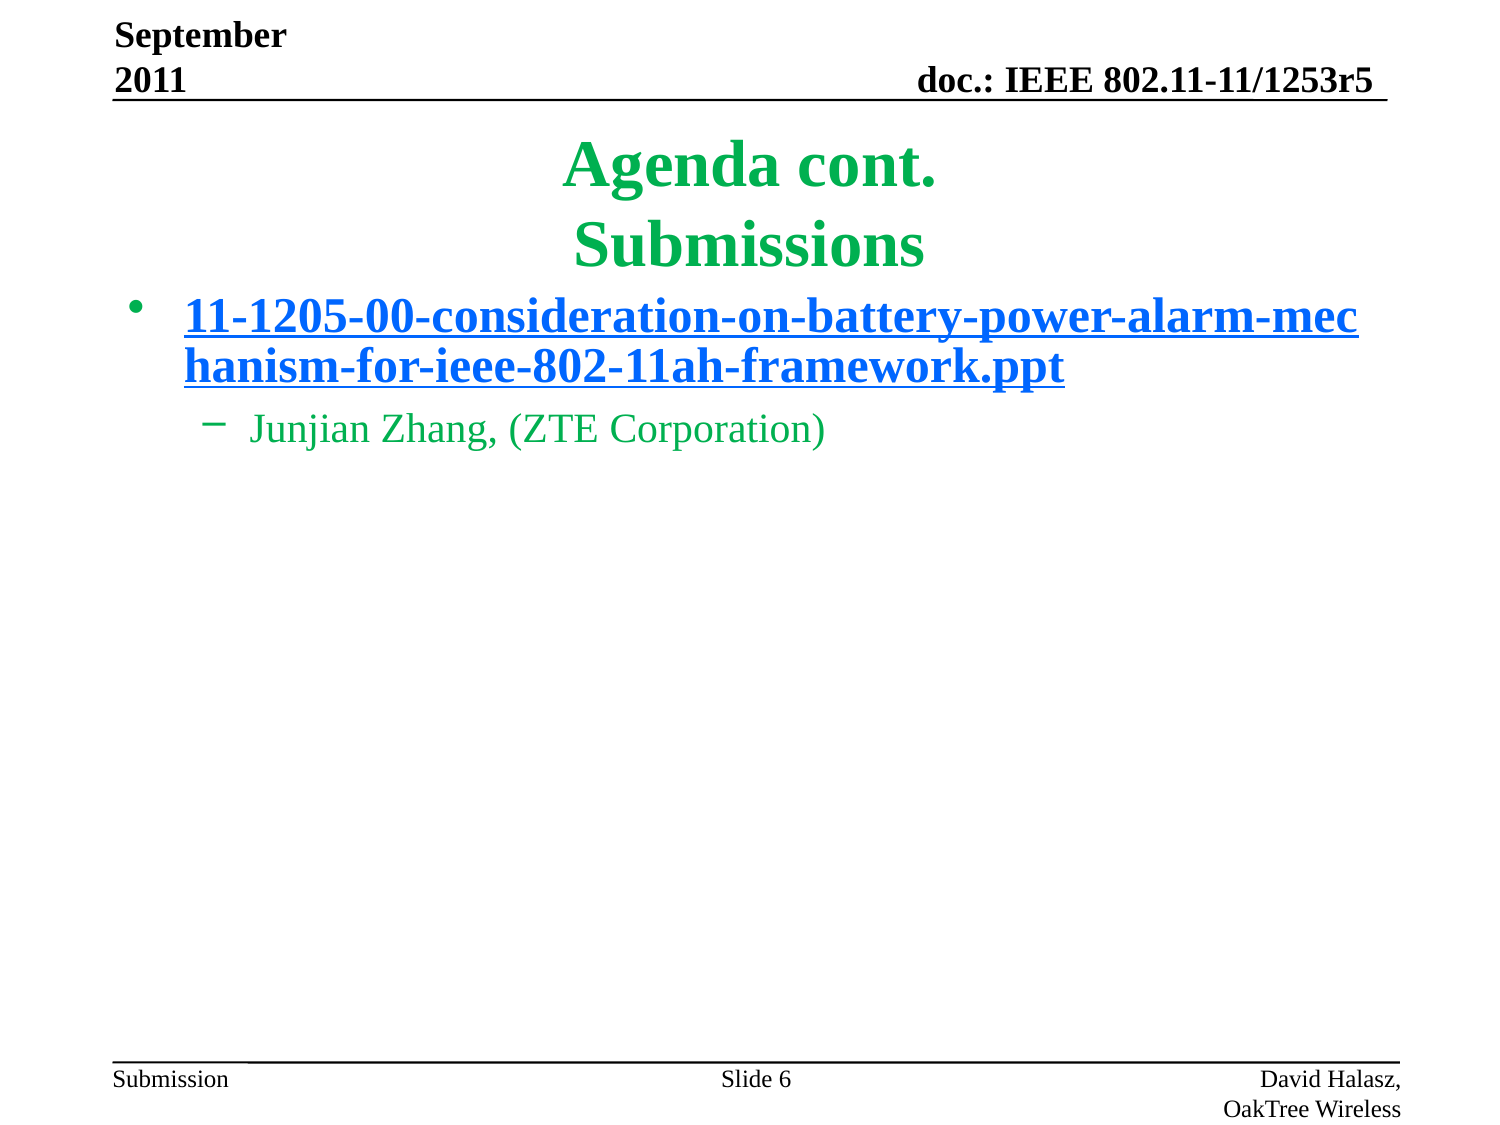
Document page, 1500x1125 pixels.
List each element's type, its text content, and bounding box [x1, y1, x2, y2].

list 11-1205-00-consideration-on-battery-power-alarm-mechanism-for-ieee-802-11ah-framework.ppt Junjian Zhang, (ZTE Corporation) [112, 274, 1388, 951]
slide_number Slide 6 [712, 1061, 800, 1093]
title Agenda cont. Submissions [112, 112, 1388, 274]
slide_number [114, 54, 333, 101]
footer David Halasz, OakTree Wireless [1185, 1061, 1402, 1093]
